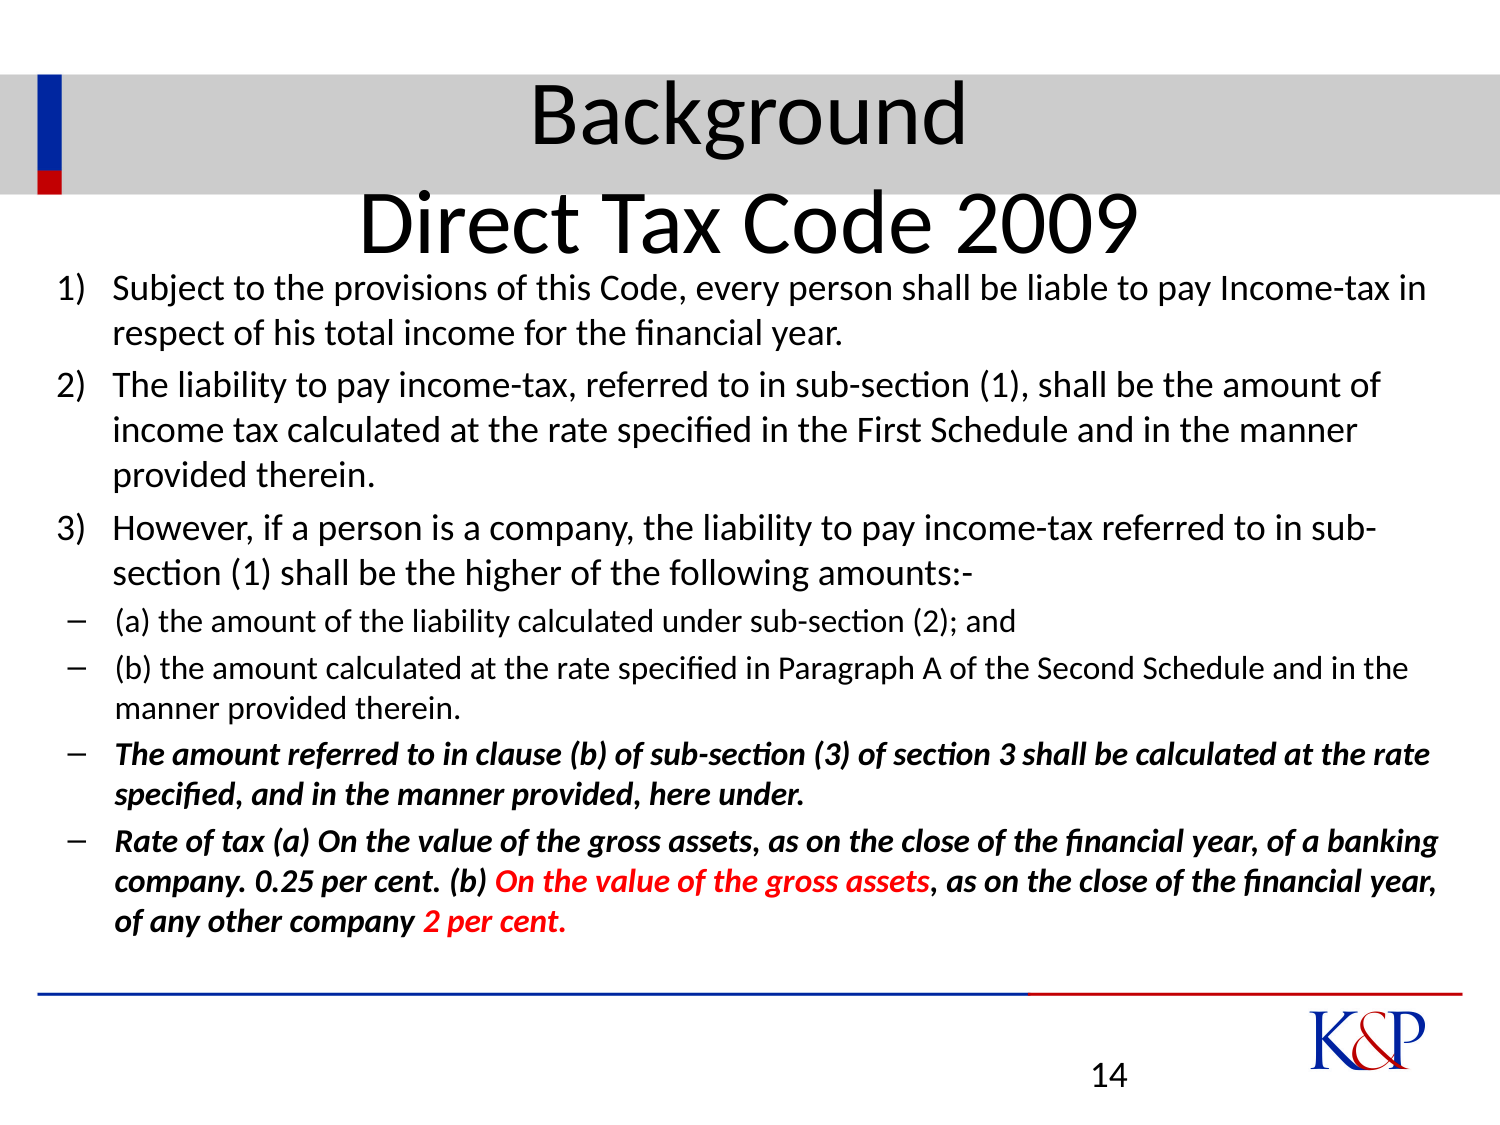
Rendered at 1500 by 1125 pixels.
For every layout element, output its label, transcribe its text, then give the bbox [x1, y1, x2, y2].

list Subject to the provisions of this Code, every person shall be liable to pay Income-tax in respect of his total income for the financial year. The liability to pay income-tax, referred to in sub-section (1), shall be the amount of income tax calculated at the rate specified in the First Schedule and in the manner provided therein. However, if a person is a company, the liability to pay income-tax referred to in sub-section (1) shall be the higher of the following amounts:- (a) the amount of the liability calculated under sub-section (2); and (b) the amount calculated at the rate specified in Paragraph A of the Second Schedule and in the manner provided therein. The amount referred to in clause (b) of sub-section (3) of section 3 shall be calculated at the rate specified, and in the manner provided, here under. Rate of tax (a) On the value of the gross assets, as on the close of the financial year, of a banking company. 0.25 per cent. (b) On the value of the gross assets, as on the close of the financial year, of any other company 2 per cent. [41, 255, 1459, 988]
picture [0, 0, 1500, 1125]
title Background Direct Tax Code 2009 [75, 45, 1425, 233]
slide_number 14 [1074, 1042, 1425, 1103]
